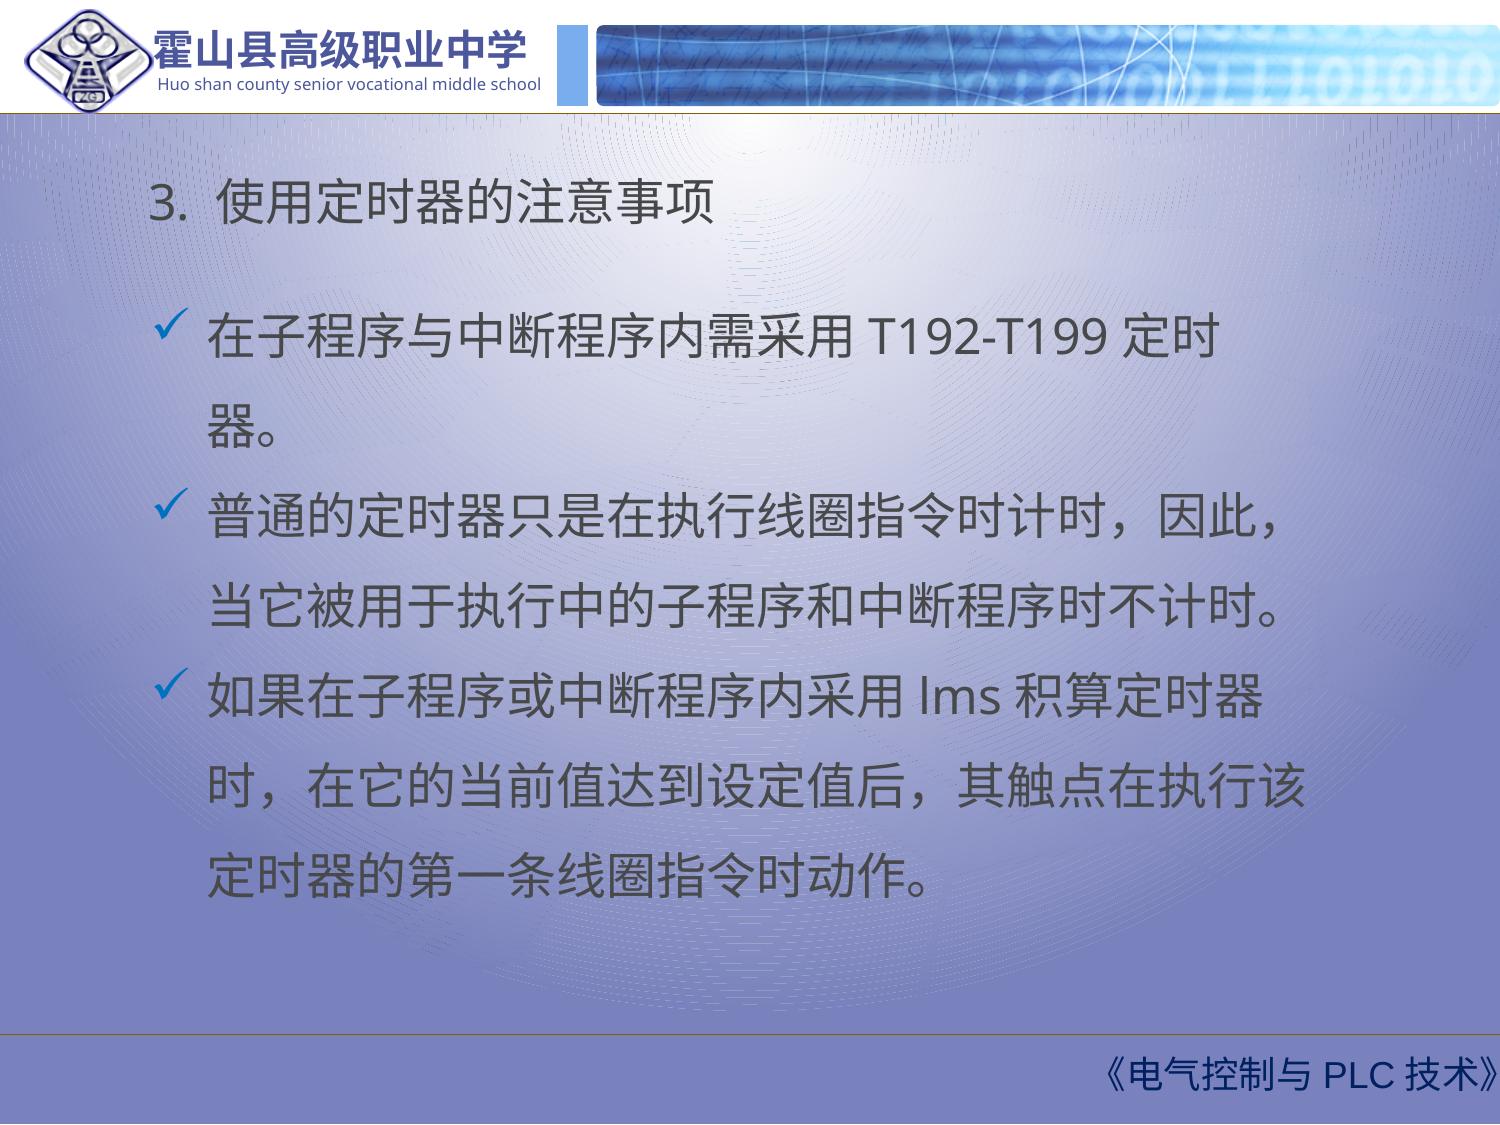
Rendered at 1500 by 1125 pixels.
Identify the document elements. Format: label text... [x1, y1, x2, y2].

picture [24, 8, 154, 114]
picture [596, 24, 1500, 107]
text_box 3. 使用定时器的注意事项 [133, 163, 730, 238]
text_box 在子程序与中断程序内需采用T192-T199定时器。 普通的定时器只是在执行线圈指令时计时，因此，当它被用于执行中的子程序和中断程序时不计时。 如果在子程序或中断程序内采用lms积算定时器时，在它的当前值达到设定值后，其触点在执行该定时器的第一条线圈指令时动作。 [135, 267, 1329, 912]
